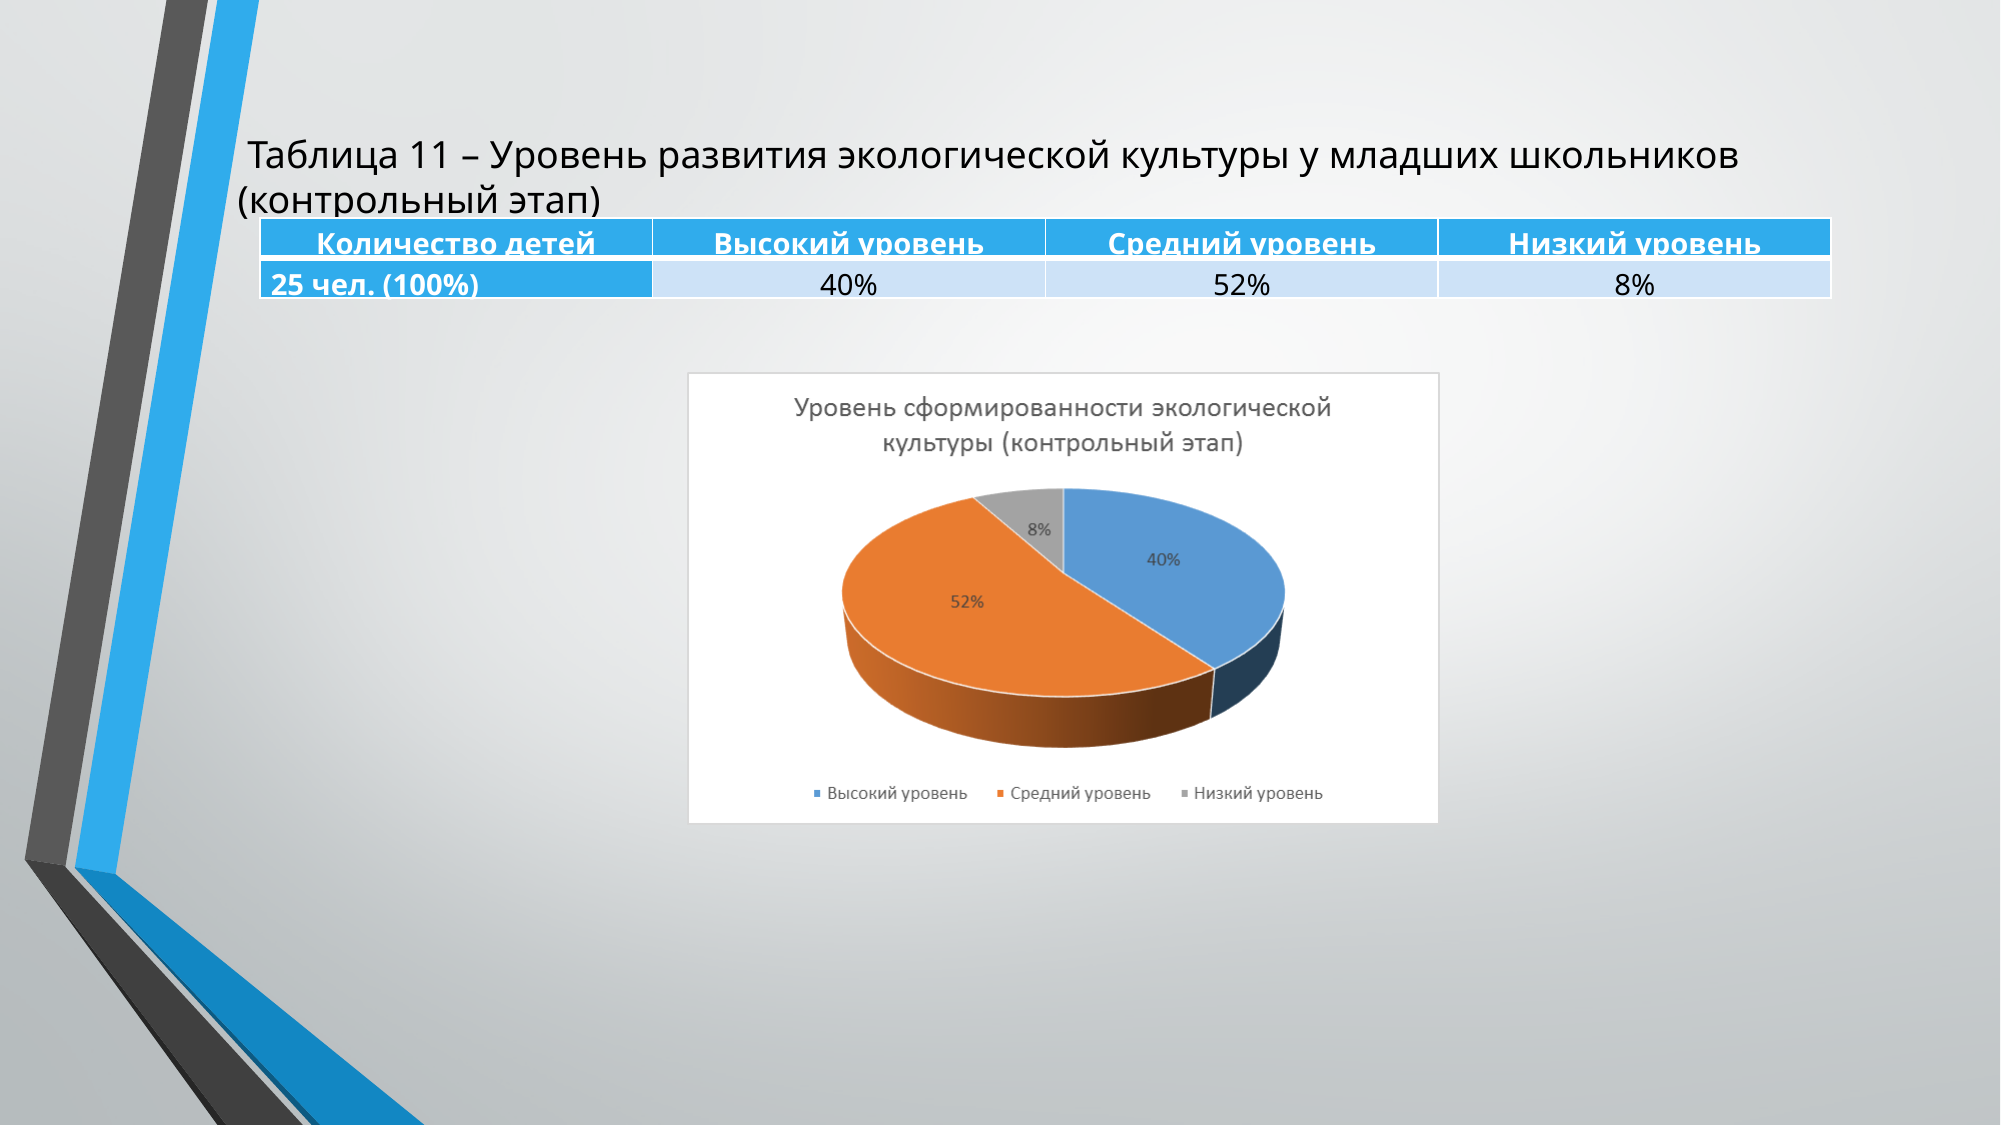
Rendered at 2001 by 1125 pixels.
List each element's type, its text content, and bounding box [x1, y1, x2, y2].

table_cell 25 чел. (100%) [261, 261, 652, 297]
table_cell 52% [1046, 261, 1437, 297]
table_header Средний уровень [1046, 219, 1437, 255]
picture [687, 372, 1440, 826]
text_box Таблица 11 – Уровень развития экологической культуры у младших школьников (контрольный этап) [222, 123, 1905, 229]
table_header Количество детей [261, 219, 652, 255]
table_header Высокий уровень [653, 219, 1045, 255]
table_header Низкий уровень [1439, 219, 1830, 255]
table_cell 8% [1439, 261, 1830, 297]
table_cell 40% [653, 261, 1045, 297]
